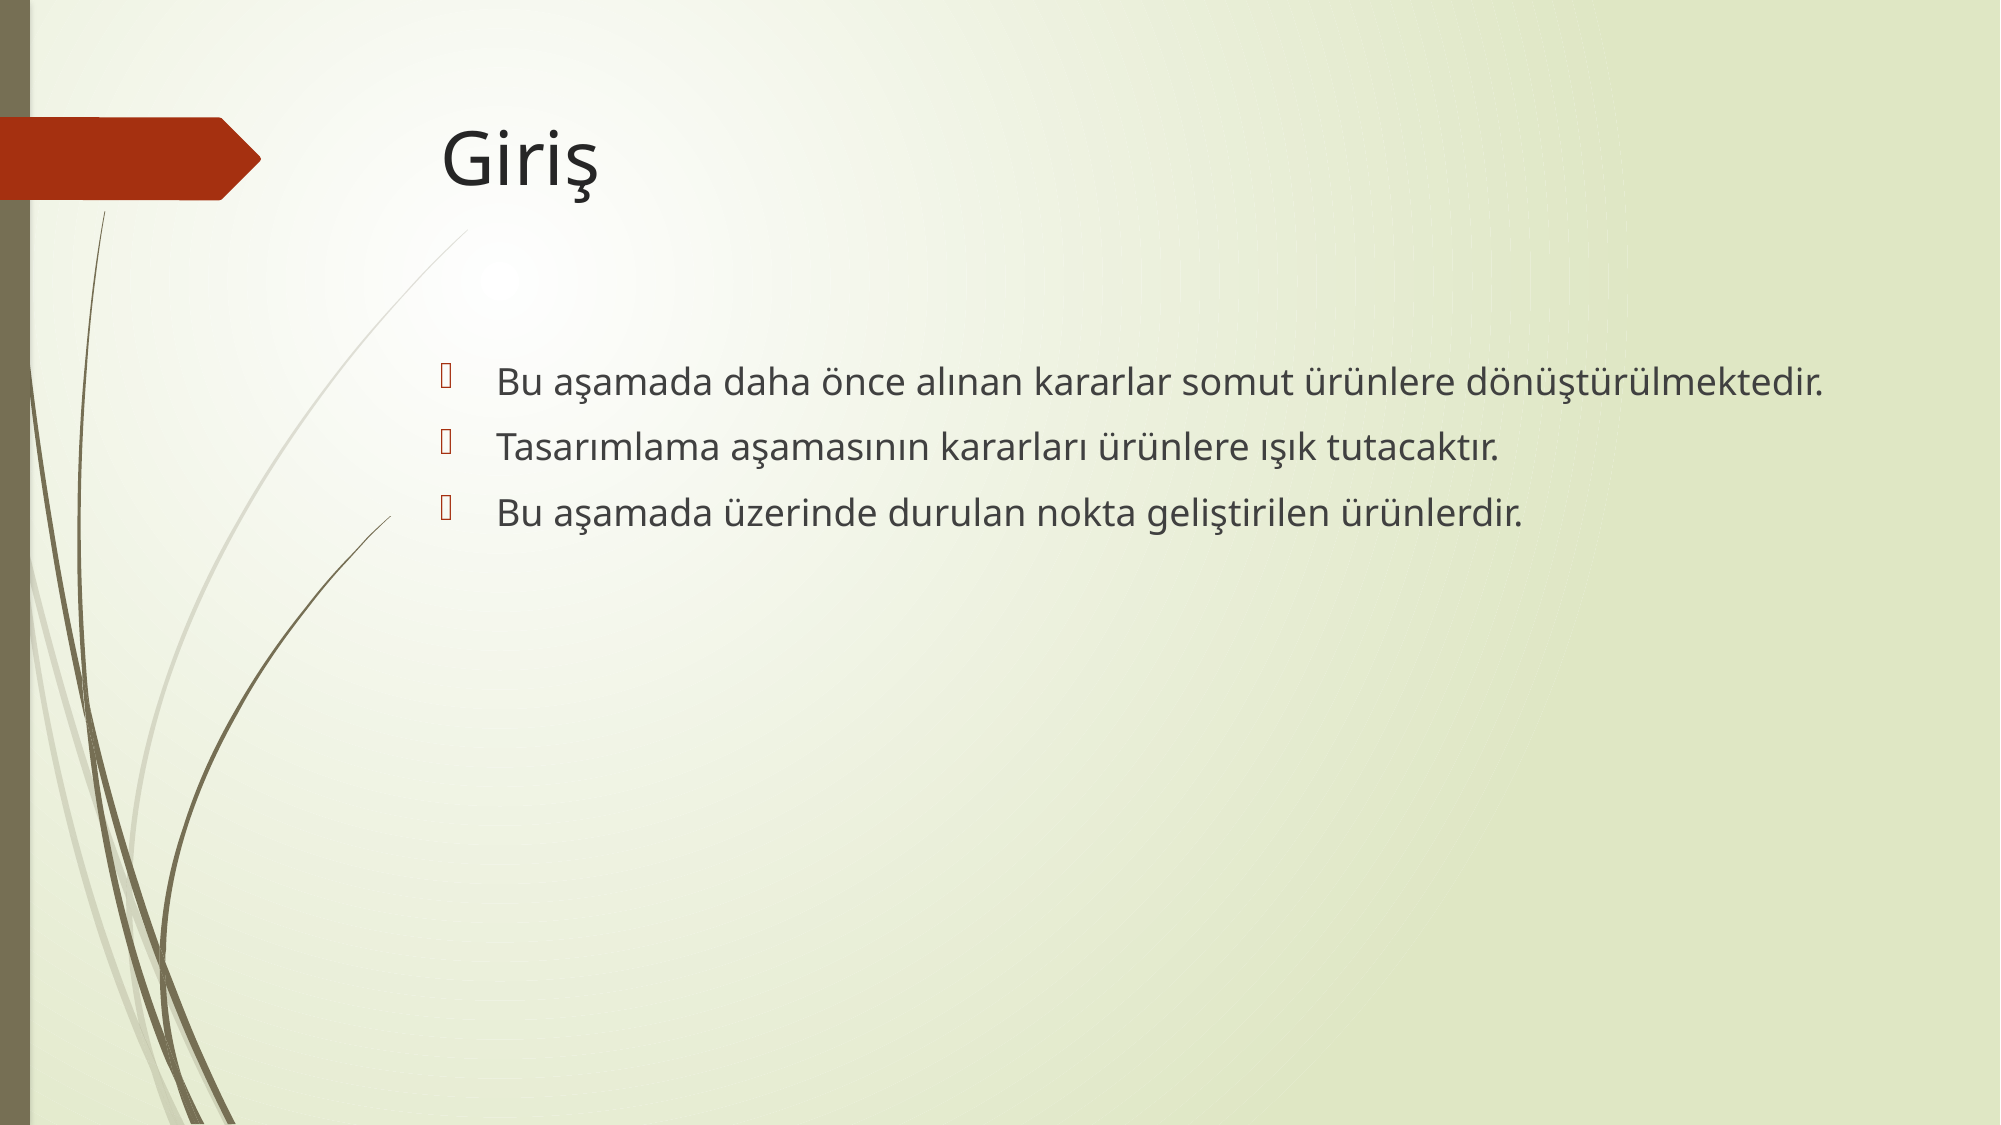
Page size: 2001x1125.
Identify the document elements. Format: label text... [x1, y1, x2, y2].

title Giriş [425, 102, 1888, 313]
list Bu aşamada daha önce alınan kararlar somut ürünlere dönüştürülmektedir. Tasarımlama aşamasının kararları ürünlere ışık tutacaktır. Bu aşamada üzerinde durulan nokta geliştirilen ürünlerdir. [424, 350, 1888, 970]
